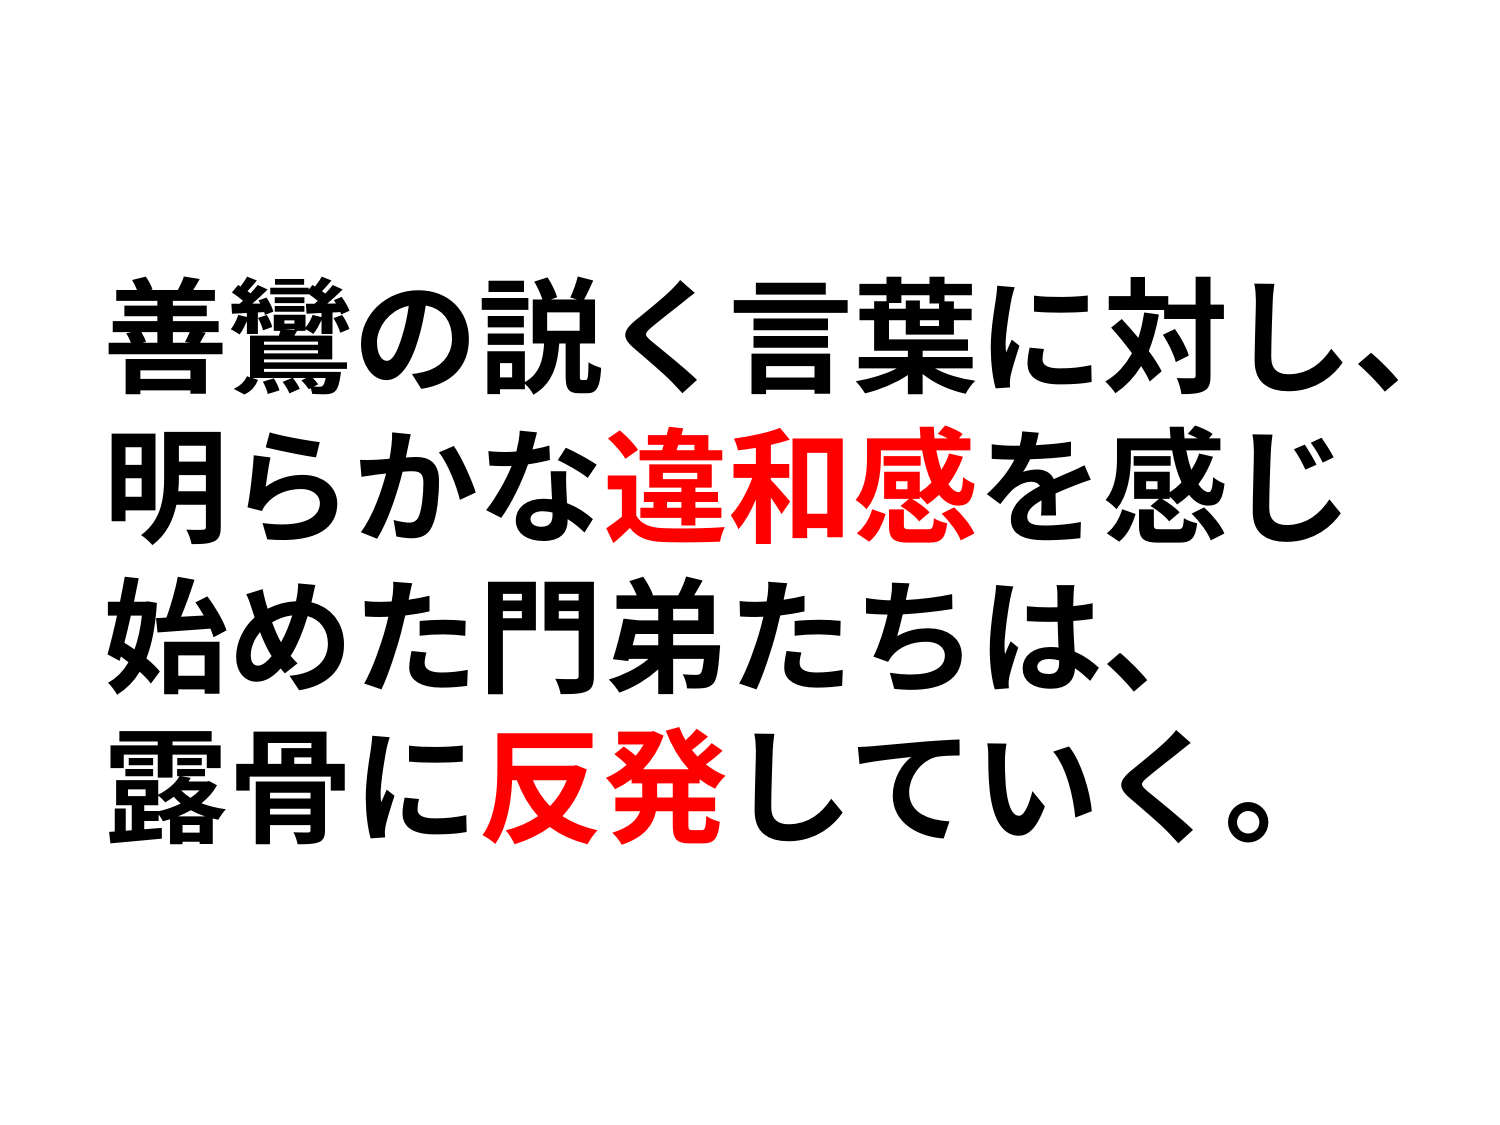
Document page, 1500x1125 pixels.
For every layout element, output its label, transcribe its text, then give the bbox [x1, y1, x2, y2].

text_box 善鸞の説く言葉に対し、 明らかな違和感を感じ始めた門弟たちは、 露骨に反発していく。 [88, 250, 1459, 866]
